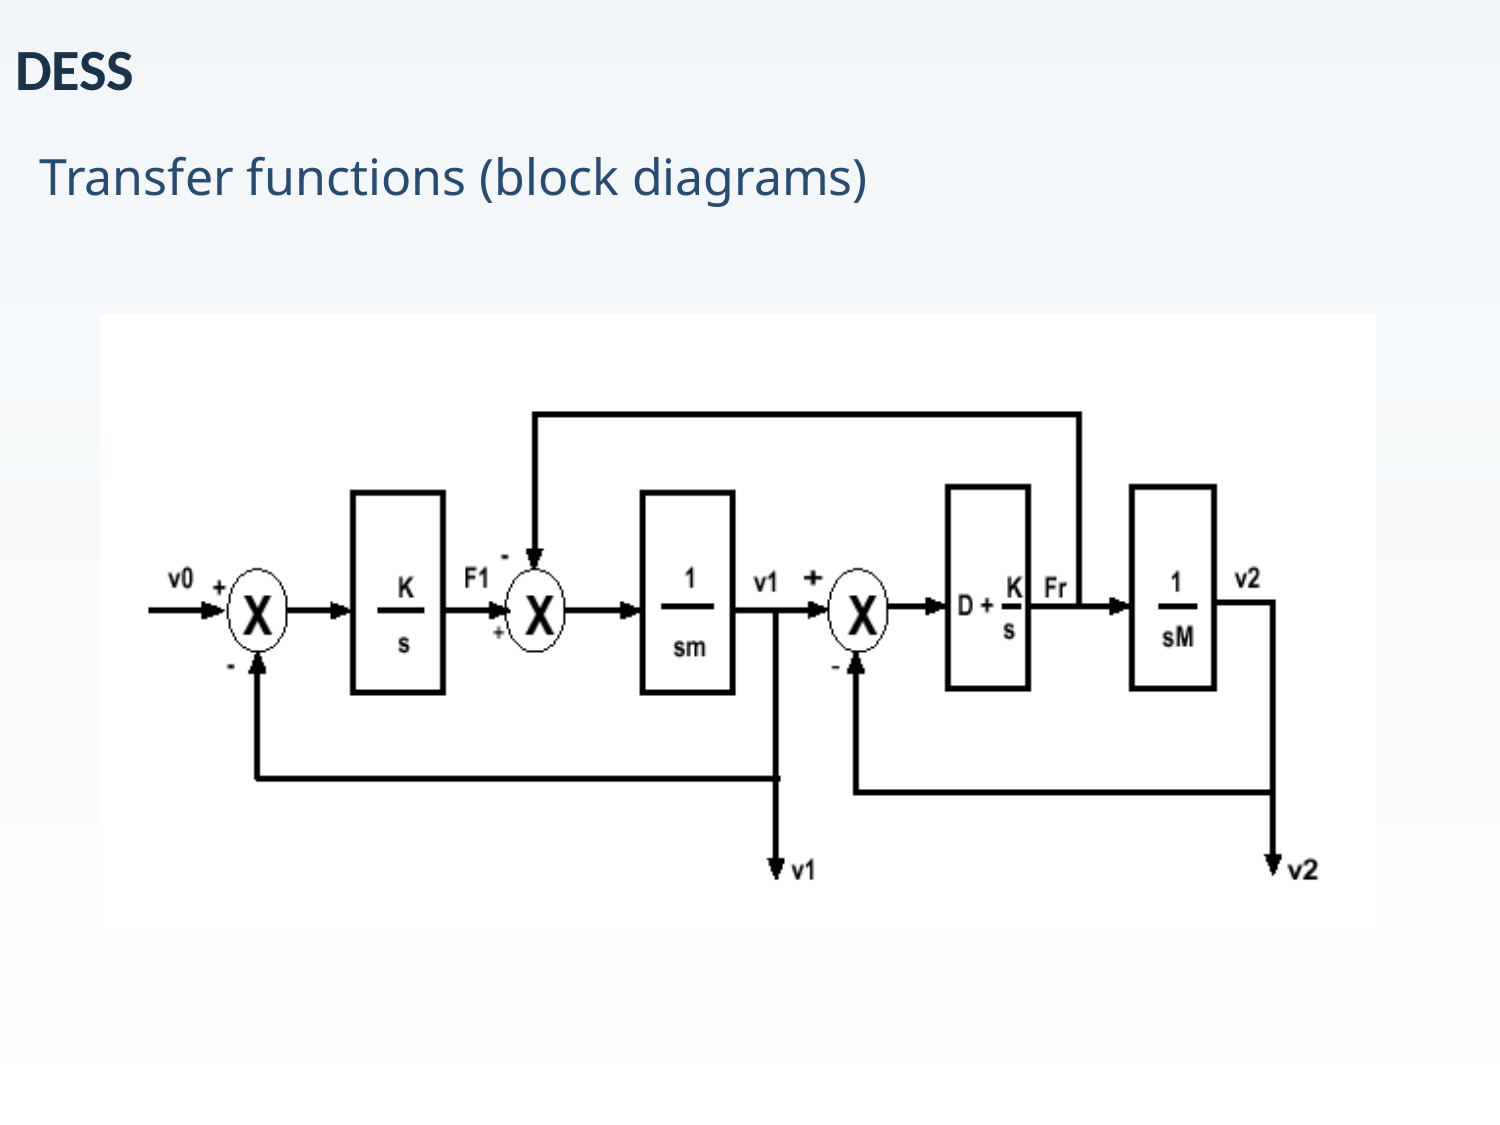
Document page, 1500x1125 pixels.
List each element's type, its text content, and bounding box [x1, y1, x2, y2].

title DESS [0, 0, 750, 113]
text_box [100, 314, 1376, 931]
list Transfer functions (block diagrams) [24, 137, 1475, 1063]
